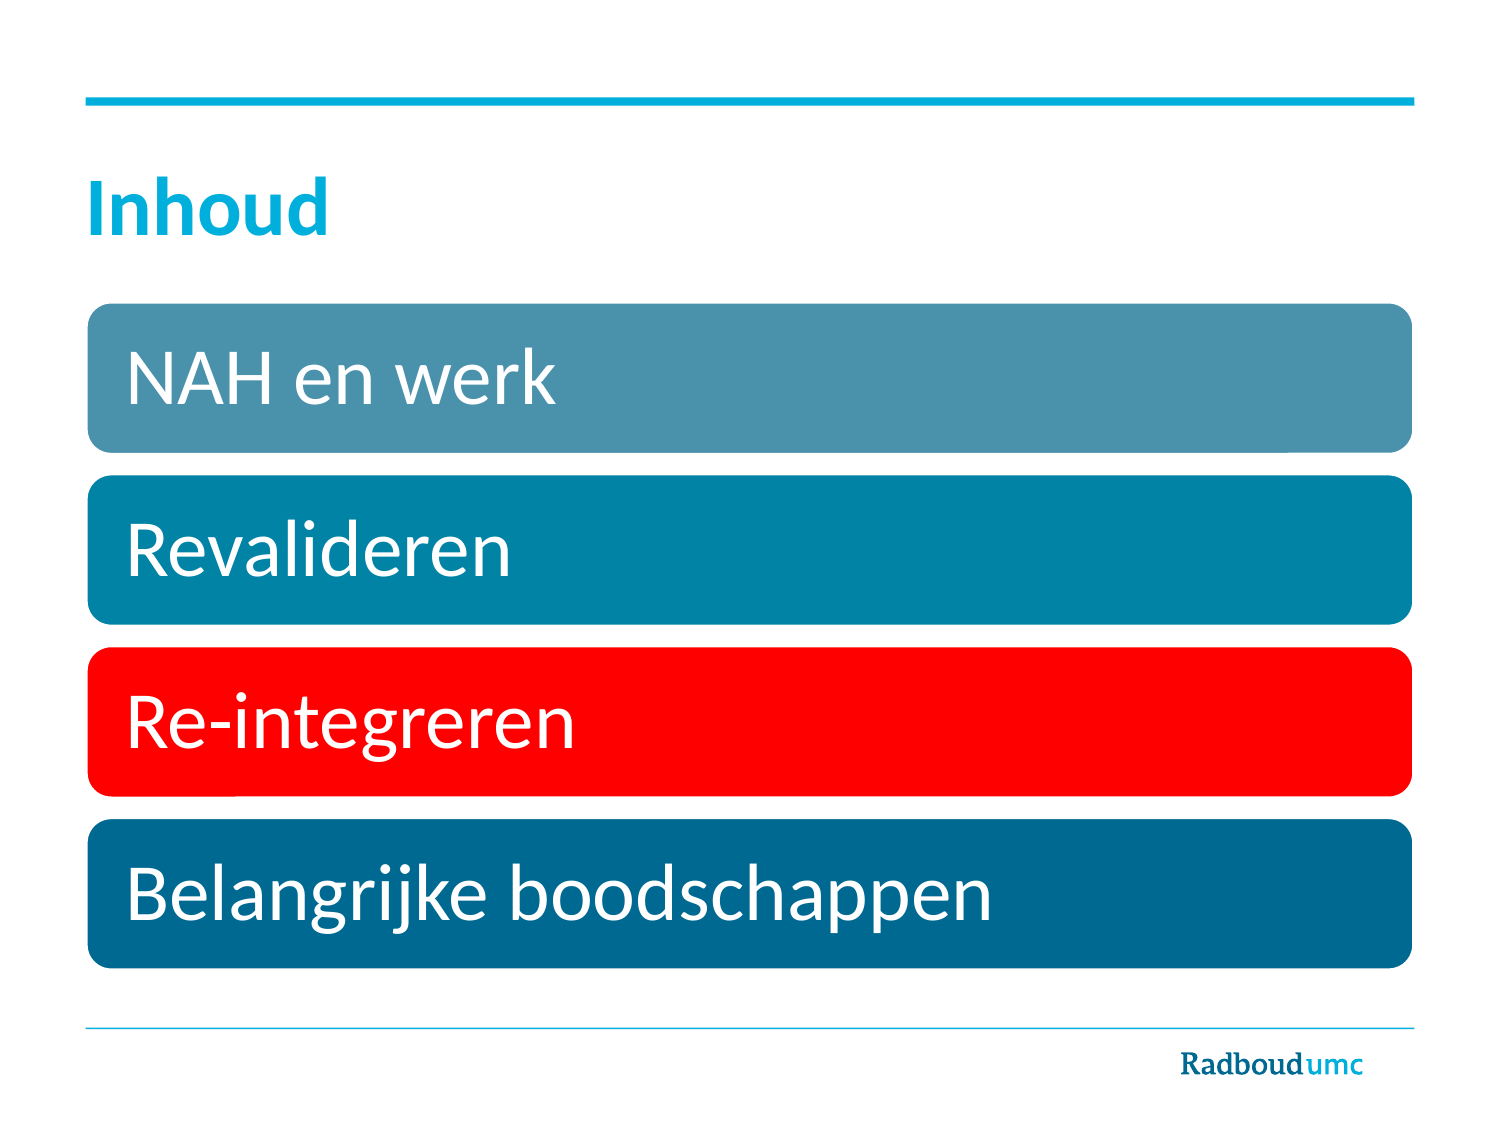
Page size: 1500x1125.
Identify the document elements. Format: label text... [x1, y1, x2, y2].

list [85, 297, 1415, 975]
title Inhoud [85, 164, 1415, 253]
